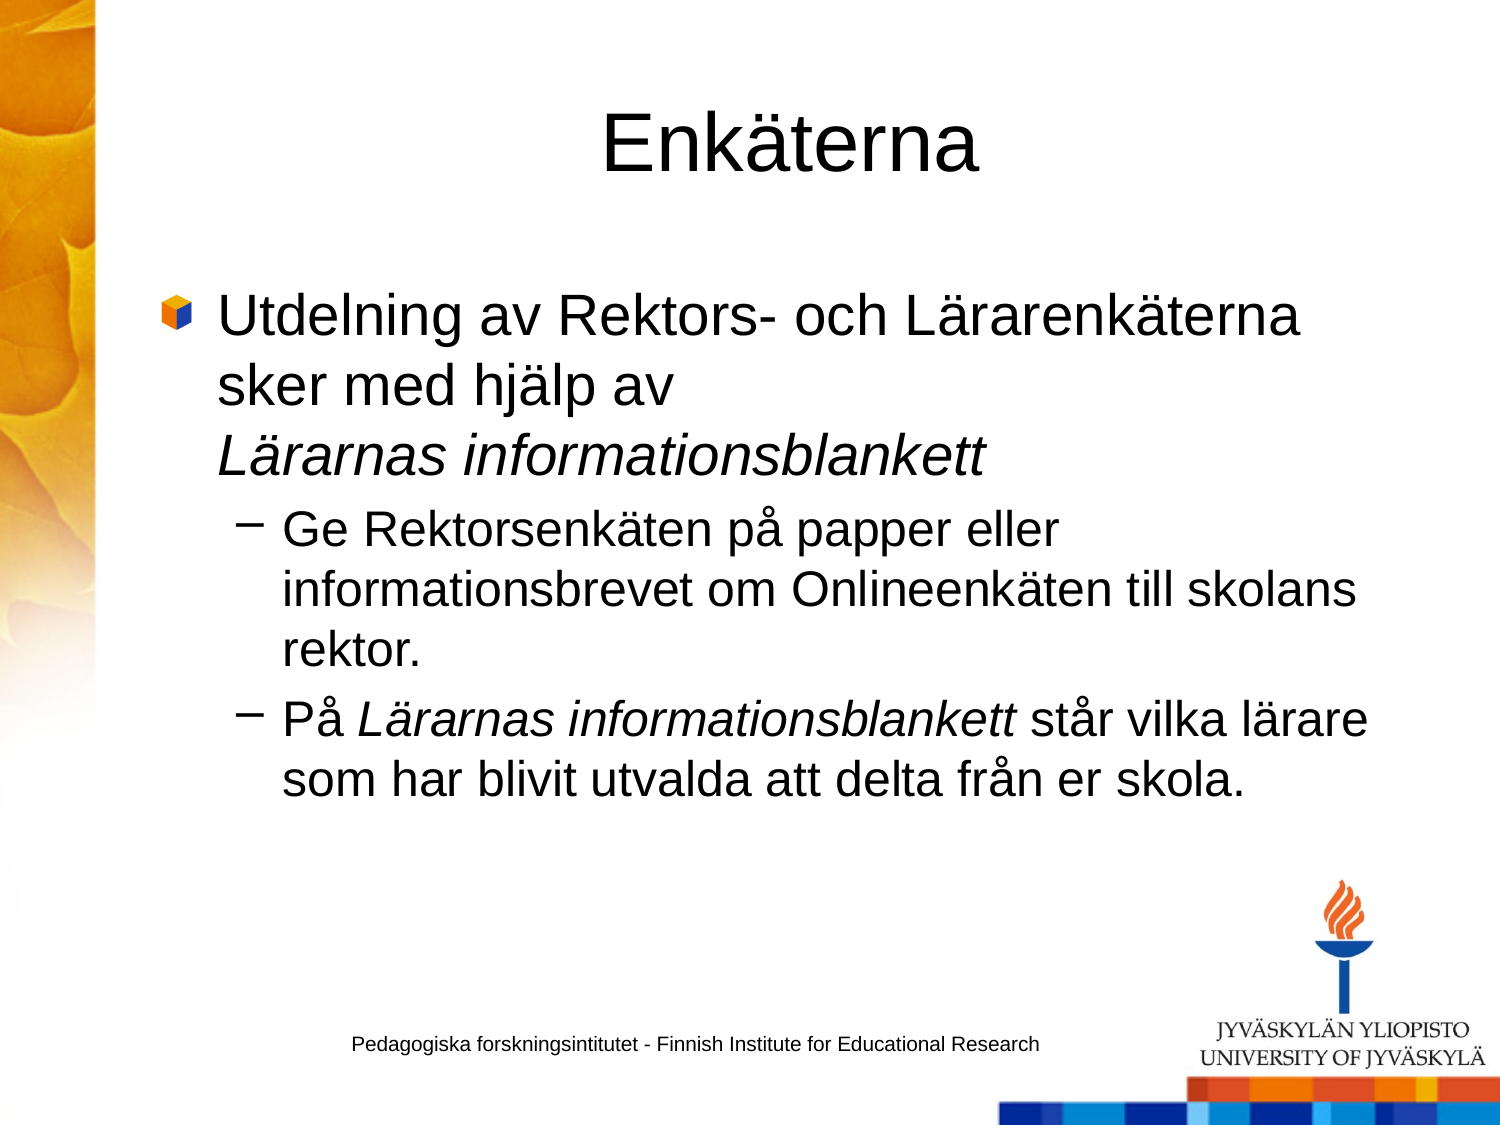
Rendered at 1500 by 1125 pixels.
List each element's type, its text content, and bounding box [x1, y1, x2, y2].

footer Pedagogiska forskningsintitutet - Finnish Institute for Educational Research [336, 1022, 1176, 1078]
list Utdelning av Rektors- och Lärarenkäterna sker med hjälp av Lärarnas informationsblankett Ge Rektorsenkäten på papper eller informationsbrevet om Onlineenkäten till skolans rektor. På Lärarnas informationsblankett står vilka lärare som har blivit utvalda att delta från er skola. [146, 269, 1436, 953]
picture [0, 0, 1500, 1125]
title Enkäterna [146, 44, 1436, 232]
